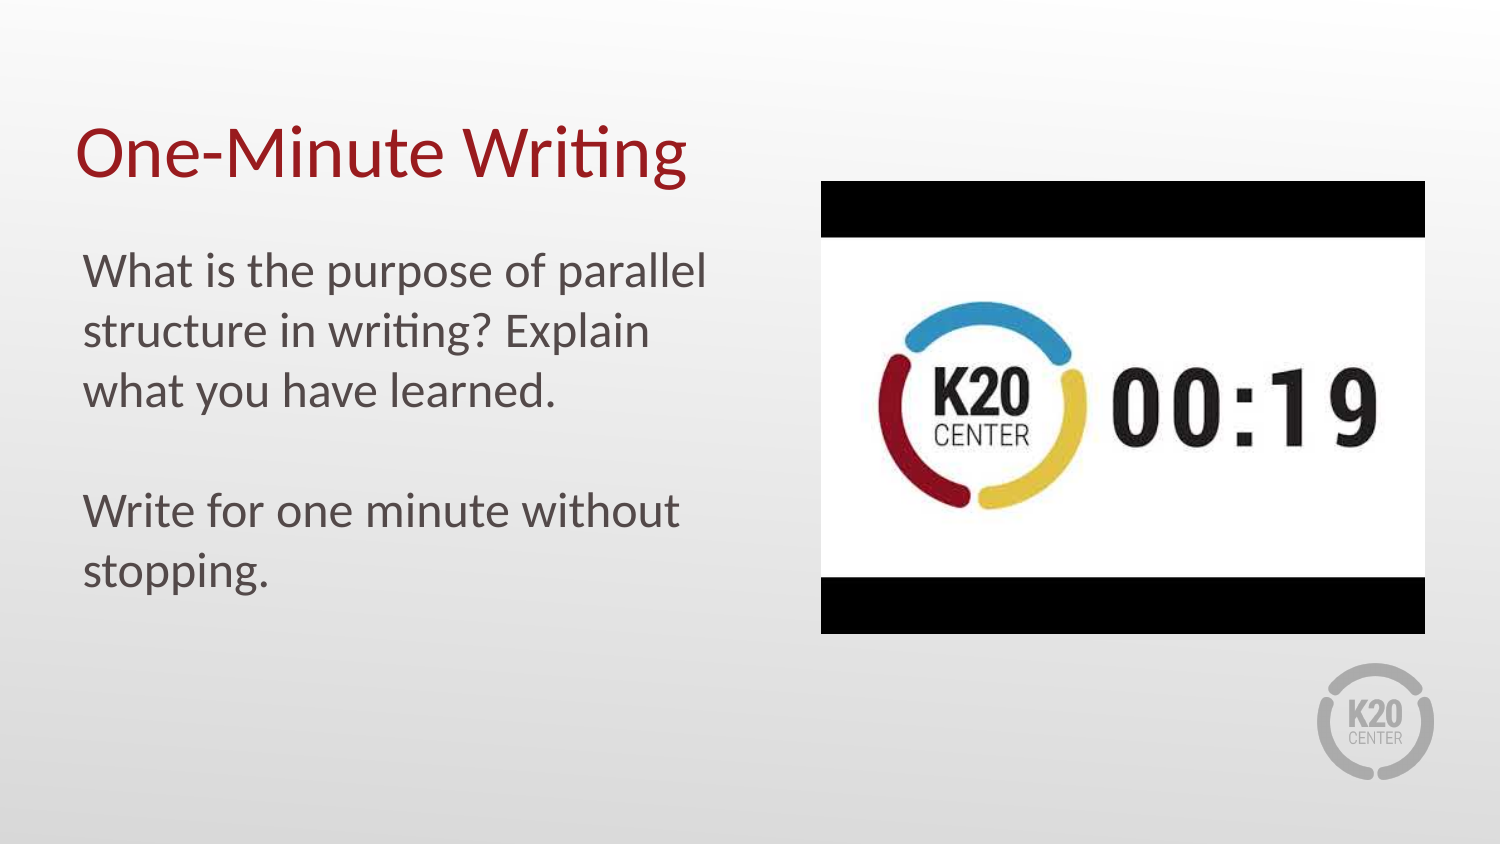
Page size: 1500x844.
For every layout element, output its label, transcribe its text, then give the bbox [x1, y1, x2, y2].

picture [821, 180, 1426, 634]
picture [1300, 646, 1451, 797]
title One-Minute Writing [75, 51, 1425, 193]
list What is the purpose of parallel structure in writing? Explain what you have learned. Write for one minute without stopping. [75, 228, 738, 606]
